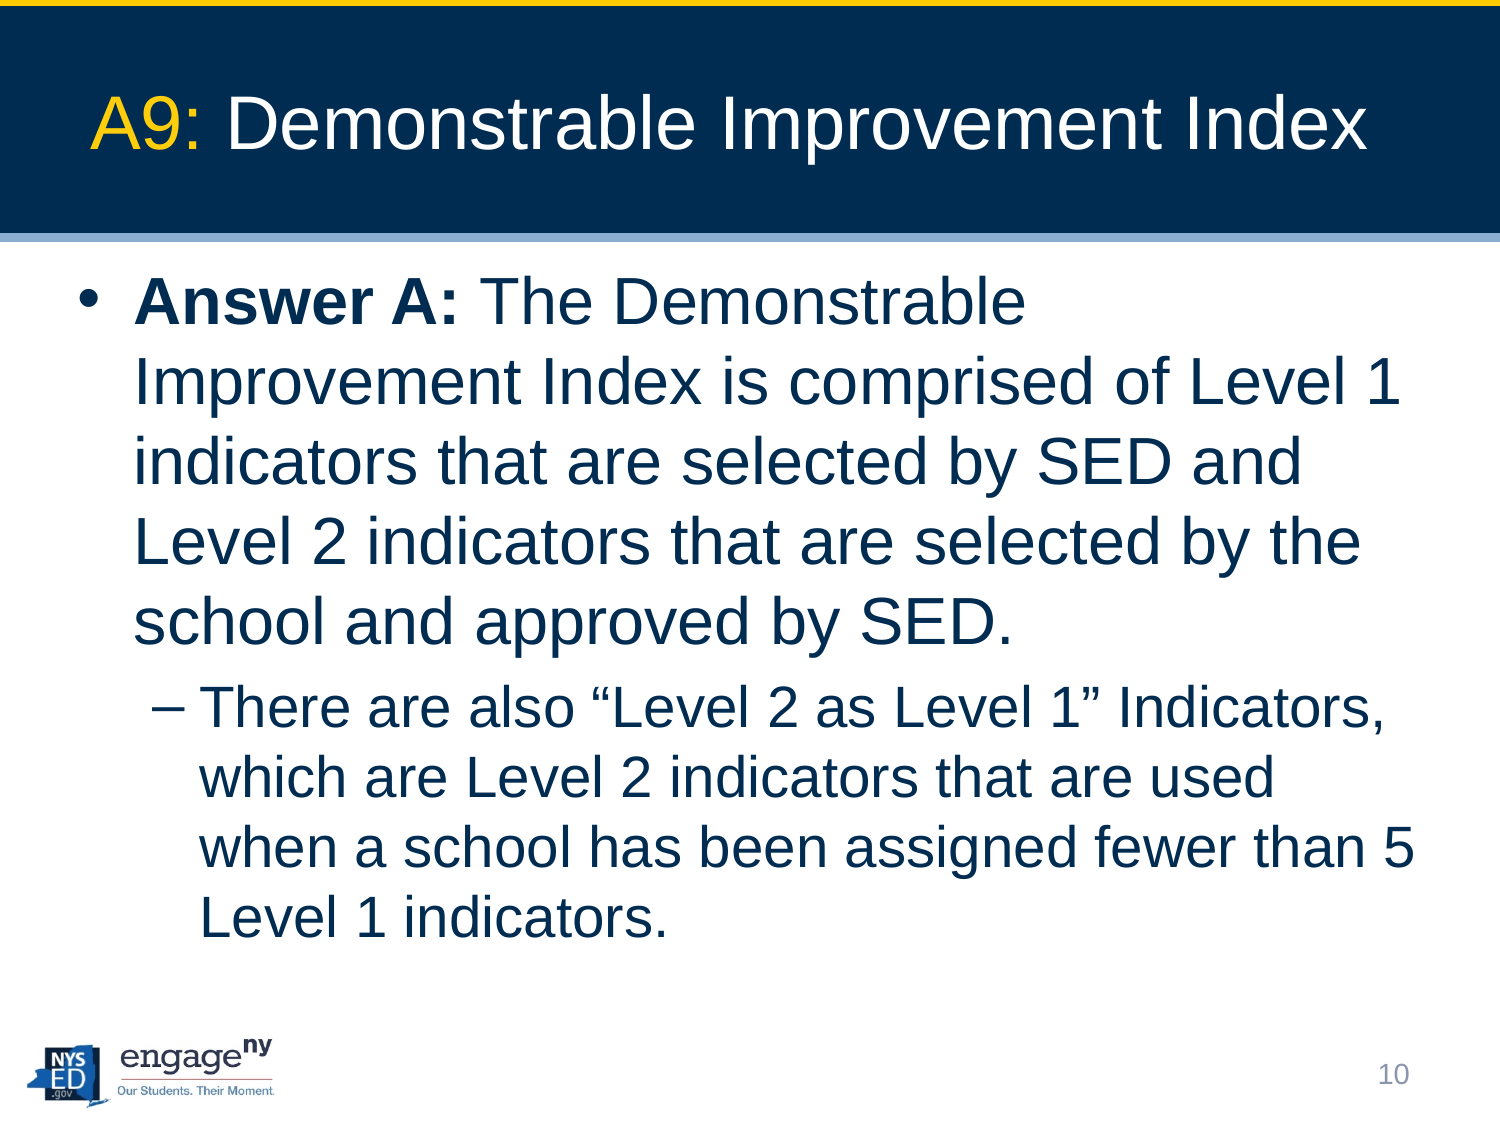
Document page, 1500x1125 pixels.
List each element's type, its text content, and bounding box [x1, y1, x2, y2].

list Answer A: The Demonstrable Improvement Index is comprised of Level 1 indicators that are selected by SED and Level 2 indicators that are selected by the school and approved by SED. There are also “Level 2 as Level 1” Indicators, which are Level 2 indicators that are used when a school has been assigned fewer than 5 Level 1 indicators. [62, 249, 1438, 1025]
picture [117, 1034, 275, 1104]
slide_number 10 [1074, 1042, 1425, 1103]
picture [27, 1034, 111, 1118]
title A9: Demonstrable Improvement Index [75, 24, 1425, 213]
